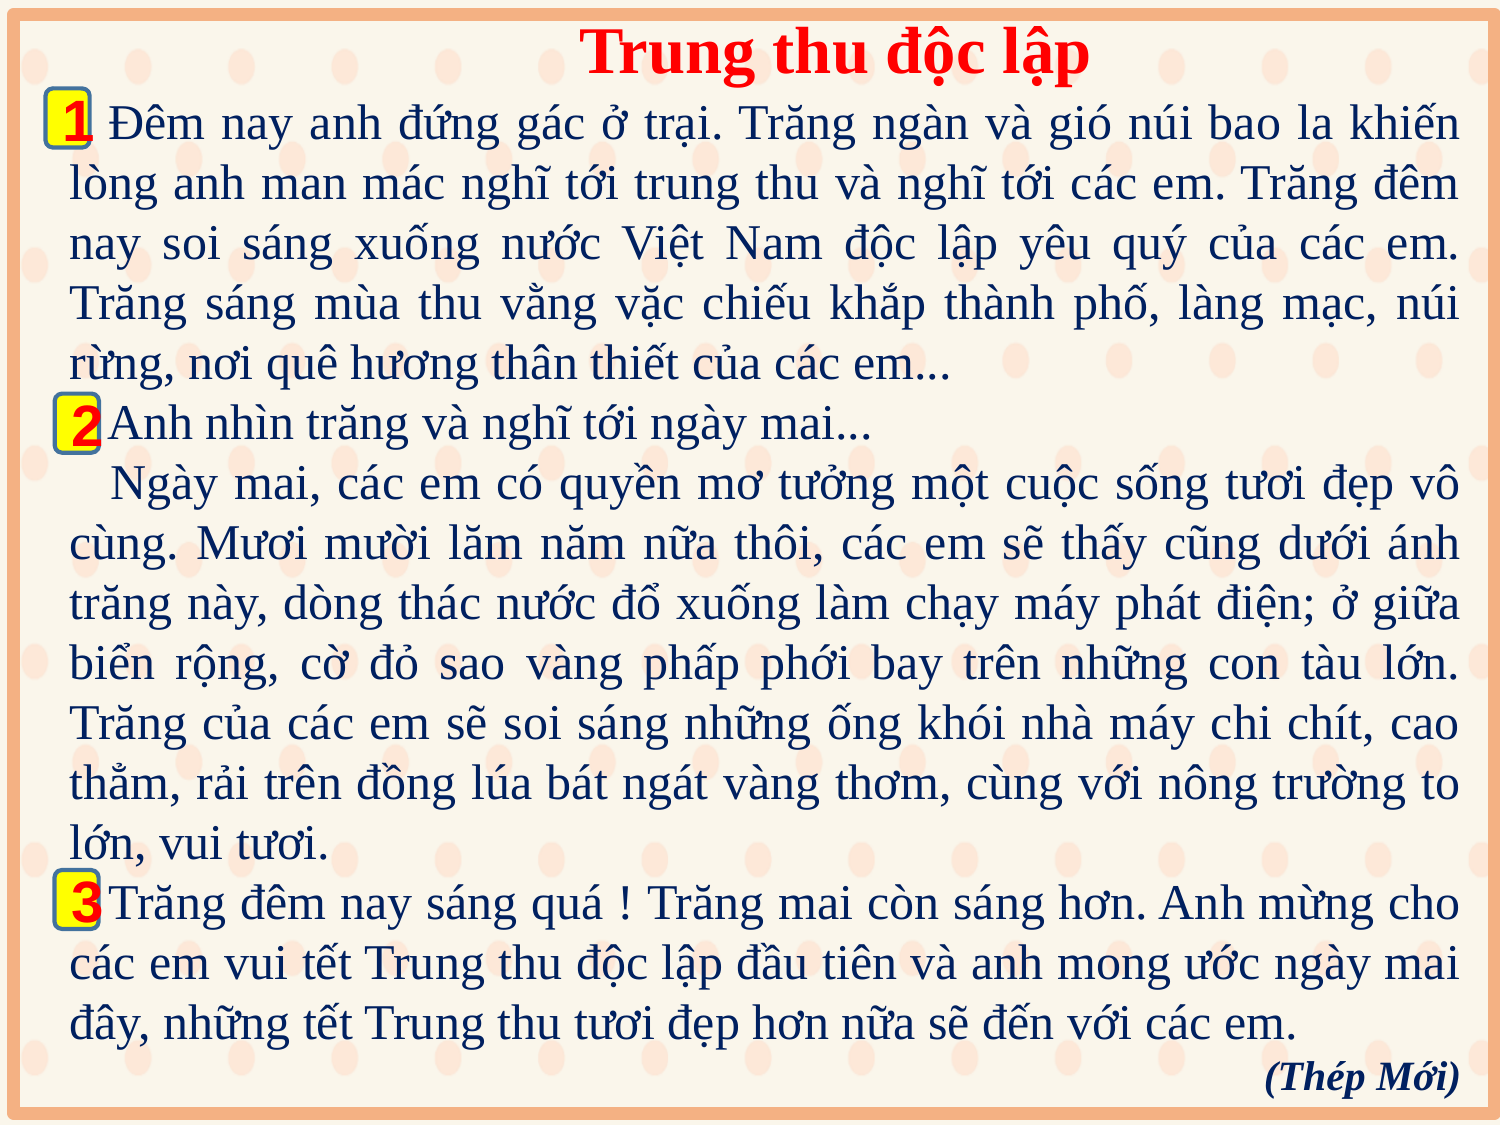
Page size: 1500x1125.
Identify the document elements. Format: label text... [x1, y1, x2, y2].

text_box [12, 12, 1496, 1116]
text_box 1 [43, 86, 54, 150]
picture [0, 0, 1500, 1125]
text_box Đêm nay anh đứng gác ở trại. Trăng ngàn và gió núi bao la khiến lòng anh man mác nghĩ tới trung thu và nghĩ tới các em. Trăng đêm nay soi sáng xuống nước Việt Nam độc lập yêu quý của các em. Trăng sáng mùa thu vằng vặc chiếu khắp thành phố, làng mạc, núi rừng, nơi quê hương thân thiết của các em... Anh nhìn trăng và nghĩ tới ngày mai... Ngày mai, các em có quyền mơ tưởng một cuộc sống tươi đẹp vô cùng. Mươi mười lăm năm nữa thôi, các em sẽ thấy cũng dưới ánh trăng này, dòng thác nước đổ xuống làm chạy máy phát điện; ở giữa biển rộng, cờ đỏ sao vàng phấp phới bay trên những con tàu lớn. Trăng của các em sẽ soi sáng những ống khói nhà máy chi chít, cao thẳm, rải trên đồng lúa bát ngát vàng thơm, cùng với nông trường to lớn, vui tươi. Trăng đêm nay sáng quá ! Trăng mai còn sáng hơn. Anh mừng cho các em vui tết Trung thu độc lập đầu tiên và anh mong ước ngày mai đây, những tết Trung thu tươi đẹp hơn nữa sẽ đến với các em. (Thép Mới) [54, 81, 1477, 1107]
text_box Trung thu độc lập [405, 0, 1266, 12]
